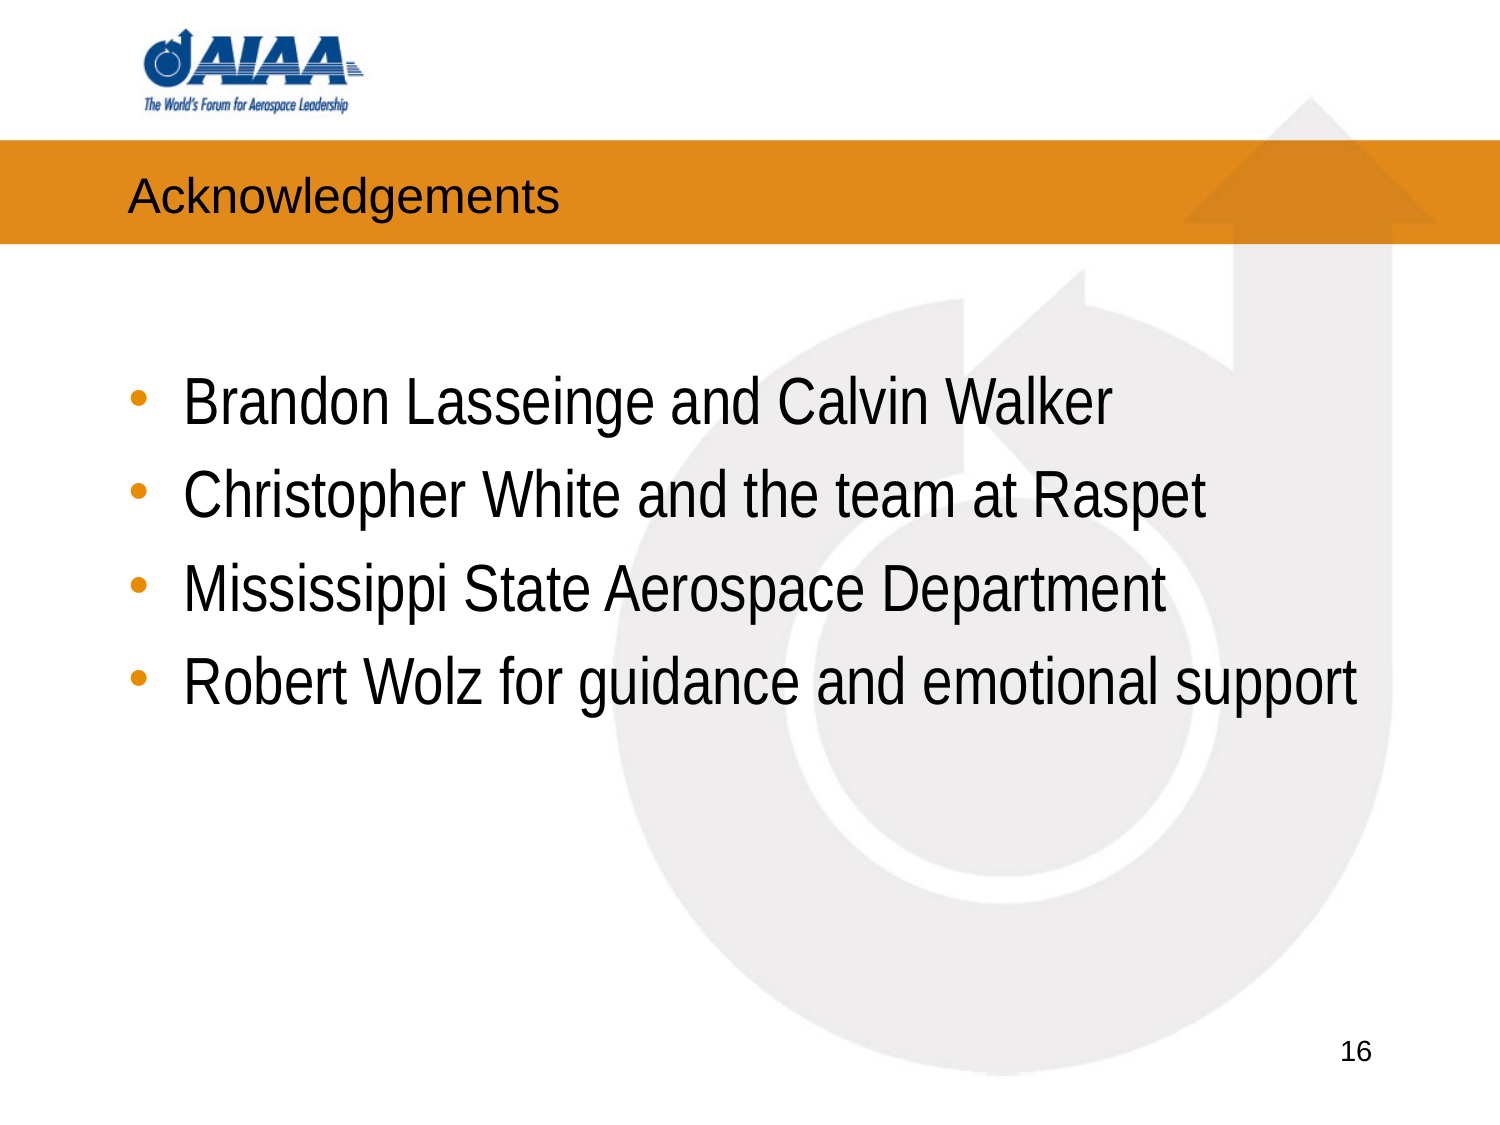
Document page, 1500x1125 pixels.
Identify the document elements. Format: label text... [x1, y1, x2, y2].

title Acknowledgements [112, 137, 1388, 250]
slide_number 16 [1074, 1024, 1388, 1101]
list Brandon Lasseinge and Calvin Walker Christopher White and the team at Raspet Mississippi State Aerospace Department Robert Wolz for guidance and emotional support [112, 262, 1463, 1000]
picture [0, 0, 1500, 1125]
